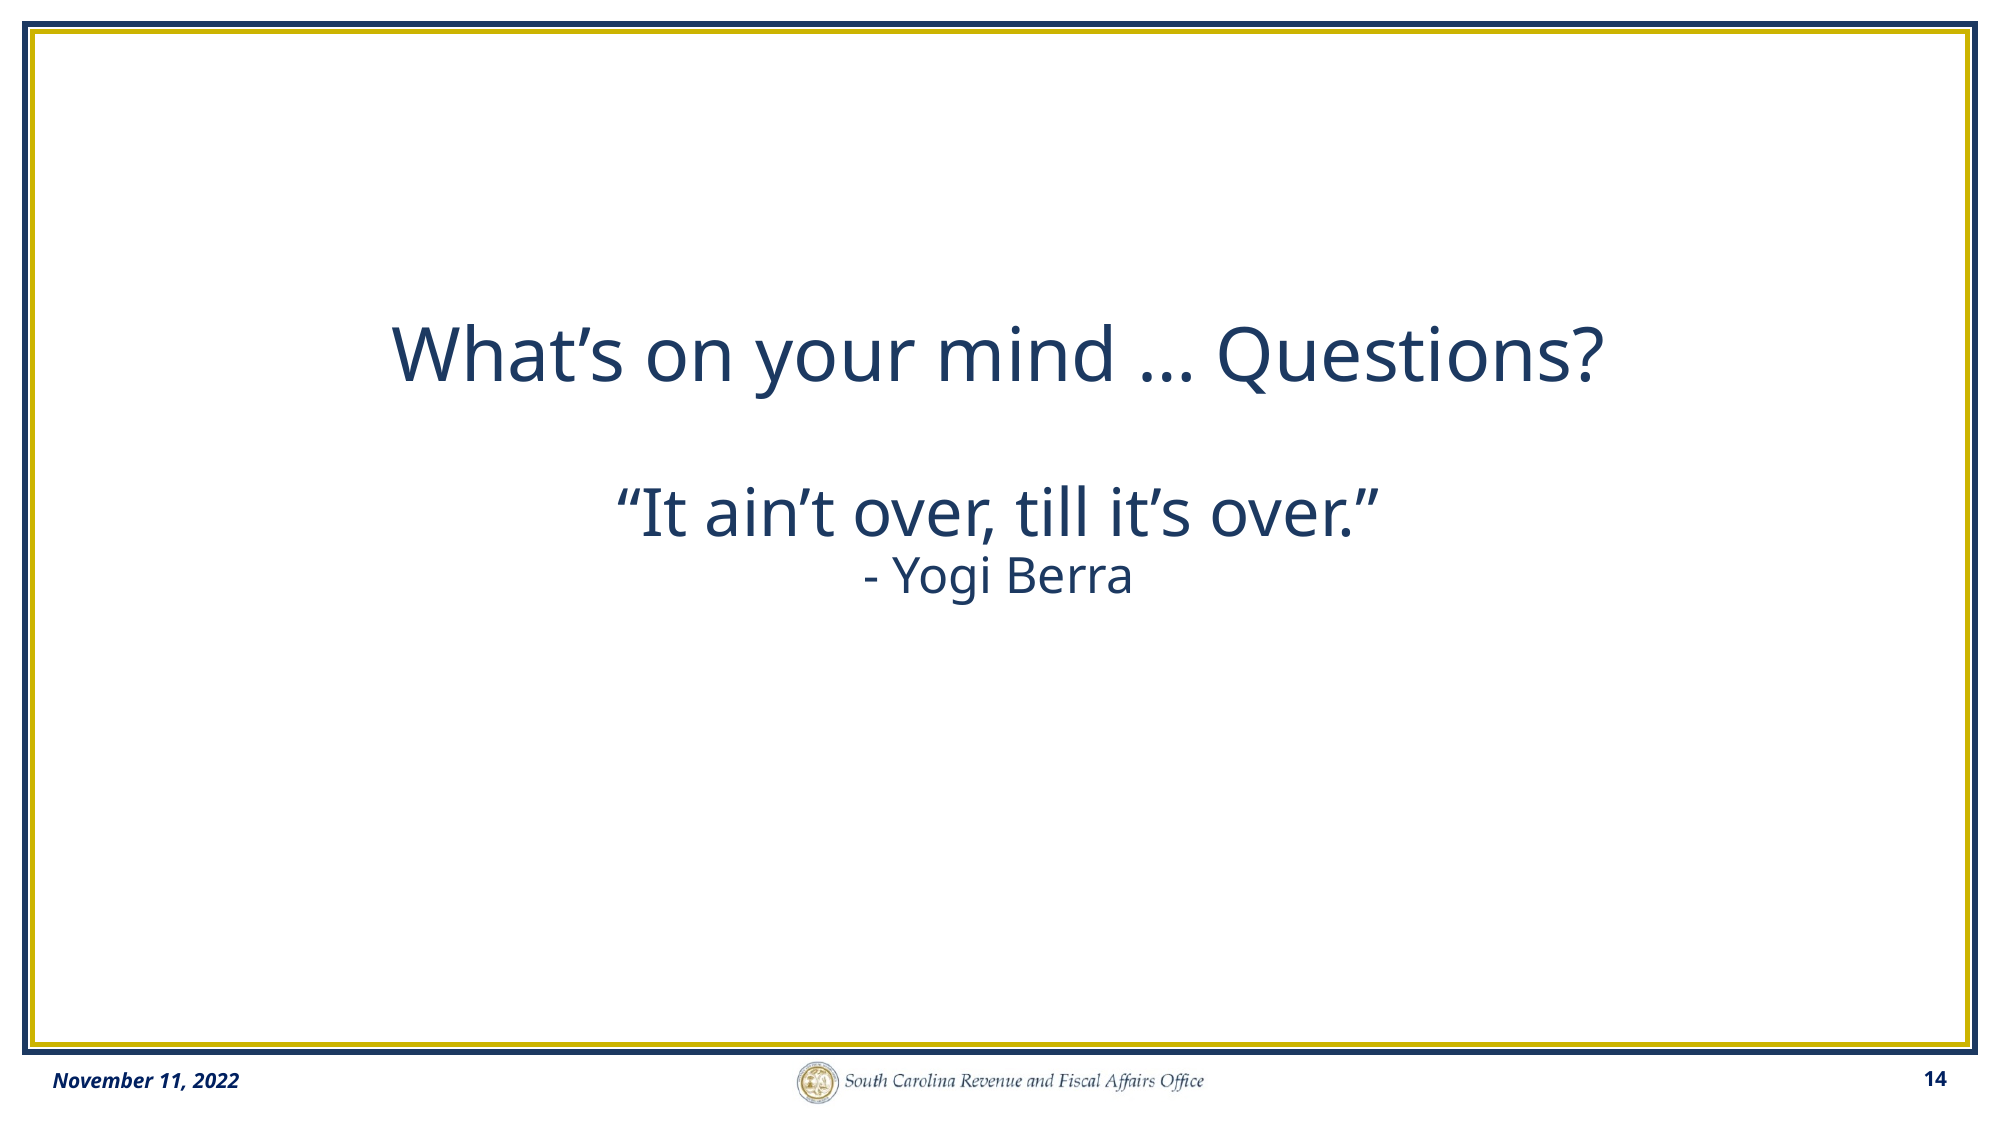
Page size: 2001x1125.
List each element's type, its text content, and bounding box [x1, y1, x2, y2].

picture [792, 1057, 1208, 1108]
slide_number 14 [1511, 1050, 1962, 1110]
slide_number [37, 1050, 488, 1110]
title What’s on your mind … Questions? “It ain’t over, till it’s over.” - Yogi Berra [136, 142, 1862, 950]
